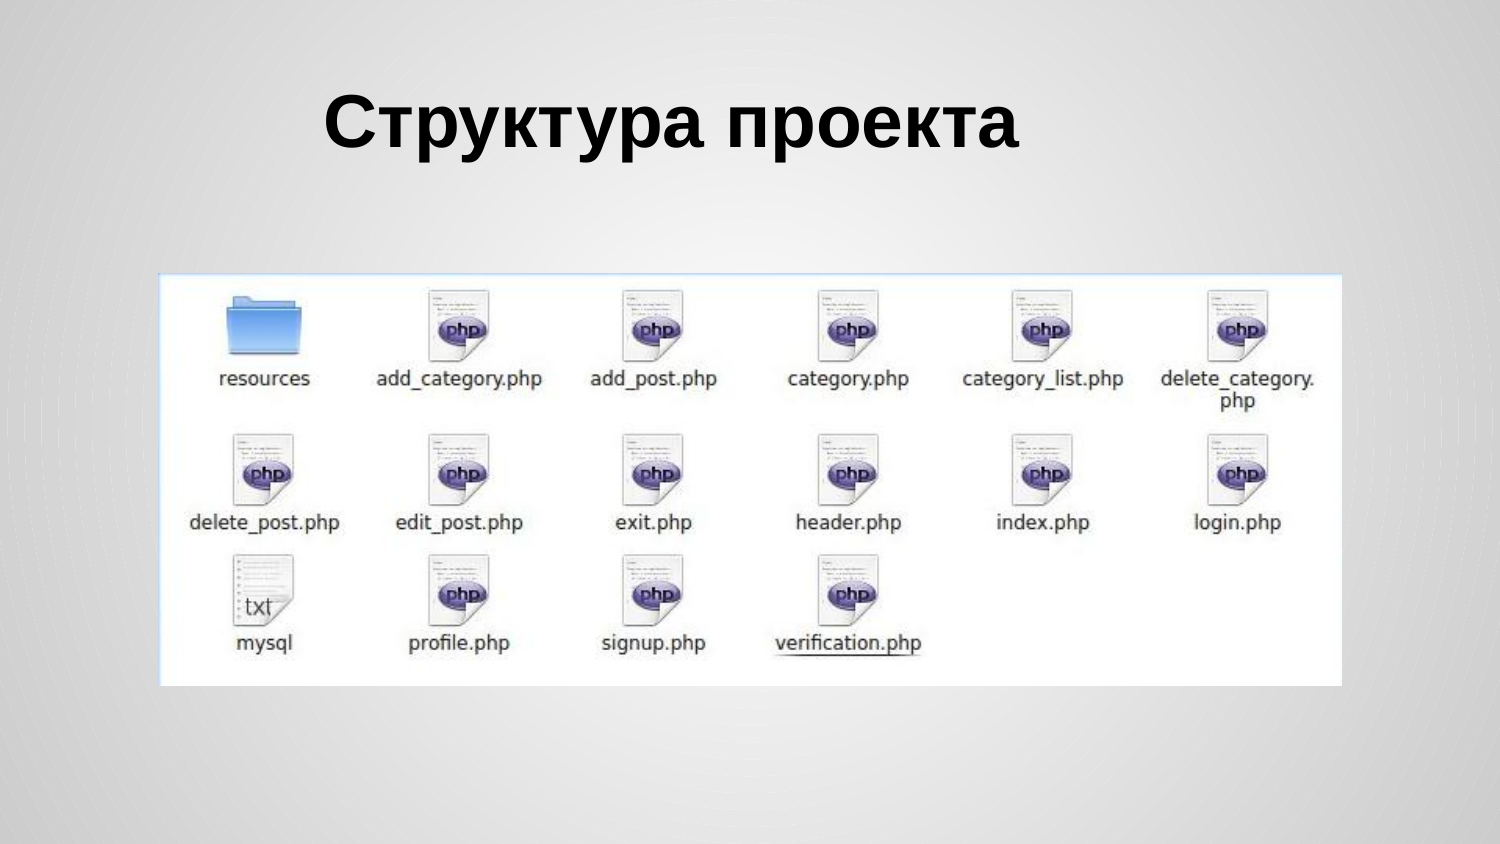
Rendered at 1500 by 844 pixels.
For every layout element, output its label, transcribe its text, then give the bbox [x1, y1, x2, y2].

picture [158, 272, 1342, 686]
title Структура проекта [308, 36, 1192, 177]
